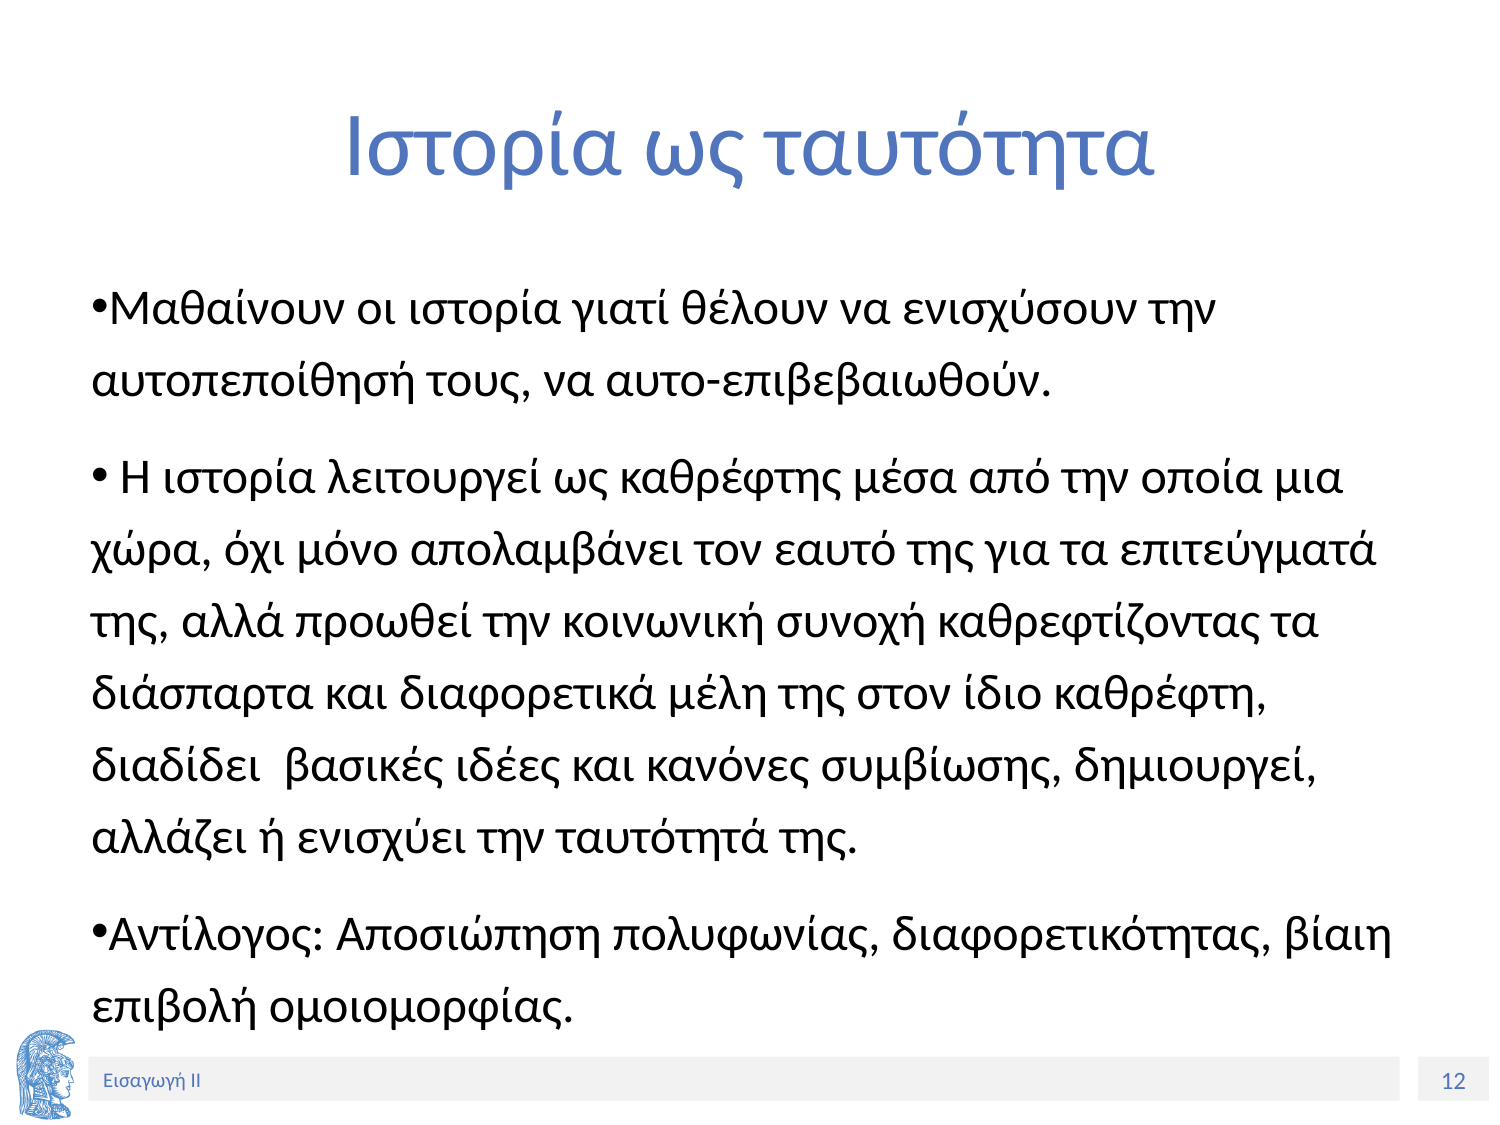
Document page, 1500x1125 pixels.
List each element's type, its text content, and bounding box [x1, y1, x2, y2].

picture [9, 1026, 81, 1120]
title Ιστορία ως ταυτότητα [75, 45, 1425, 233]
list Μαθαίνουν οι ιστορία γιατί θέλουν να ενισχύσουν την αυτοπεποίθησή τους, να αυτο-επιβεβαιωθούν. Η ιστορία λειτουργεί ως καθρέφτης μέσα από την οποία μια χώρα, όχι μόνο απολαμβάνει τον εαυτό της για τα επιτεύγματά της, αλλά προωθεί την κοινωνική συνοχή καθρεφτίζοντας τα διάσπαρτα και διαφορετικά μέλη της στον ίδιο καθρέφτη, διαδίδει βασικές ιδέες και κανόνες συμβίωσης, δημιουργεί, αλλάζει ή ενισχύει την ταυτότητά της. Αντίλογος: Αποσιώπηση πολυφωνίας, διαφορετικότητας, βίαιη επιβολή ομοιομορφίας. [76, 255, 1427, 998]
